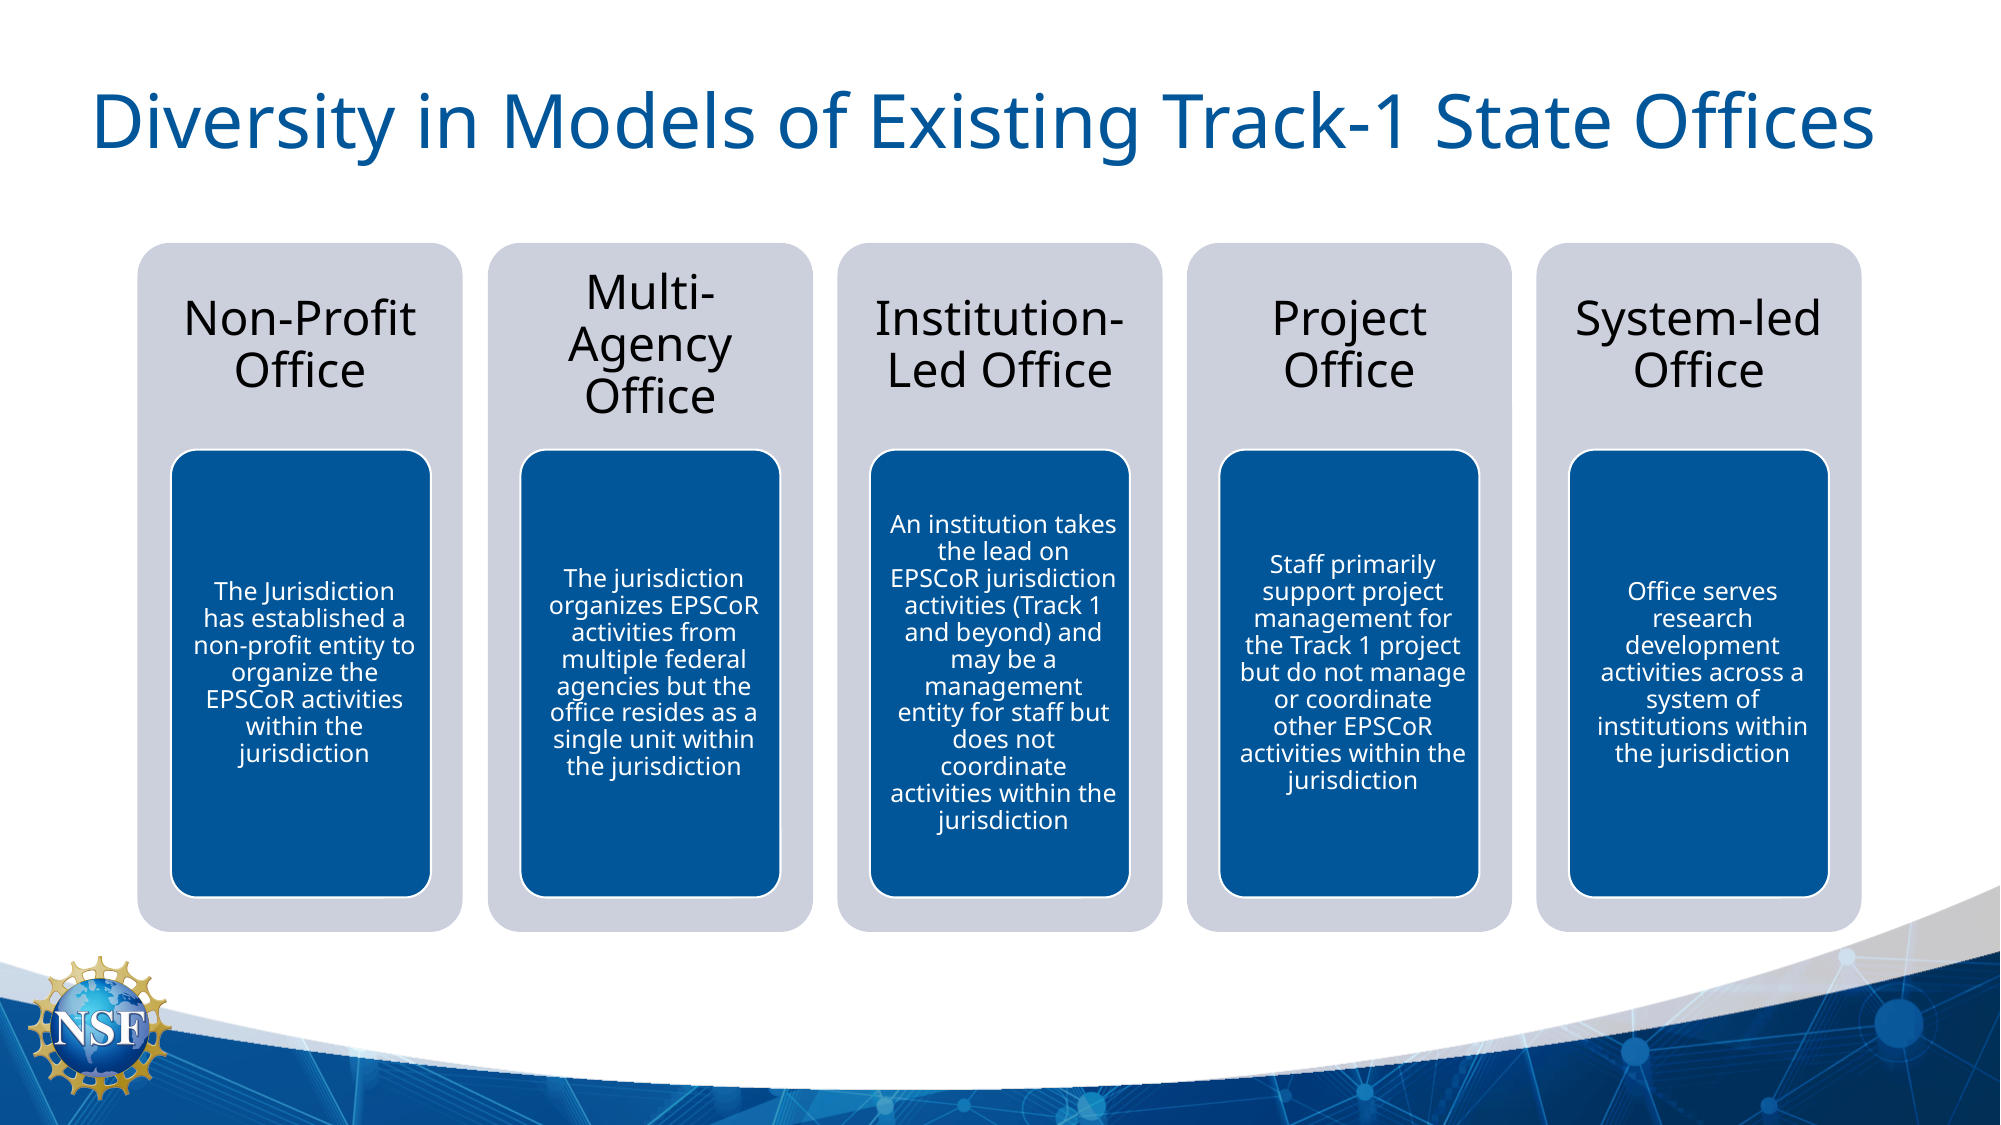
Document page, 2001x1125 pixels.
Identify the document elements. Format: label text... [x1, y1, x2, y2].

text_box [137, 242, 1863, 932]
title Diversity in Models of Existing Track-1 State Offices [75, 76, 1925, 287]
picture [0, 864, 2000, 1125]
